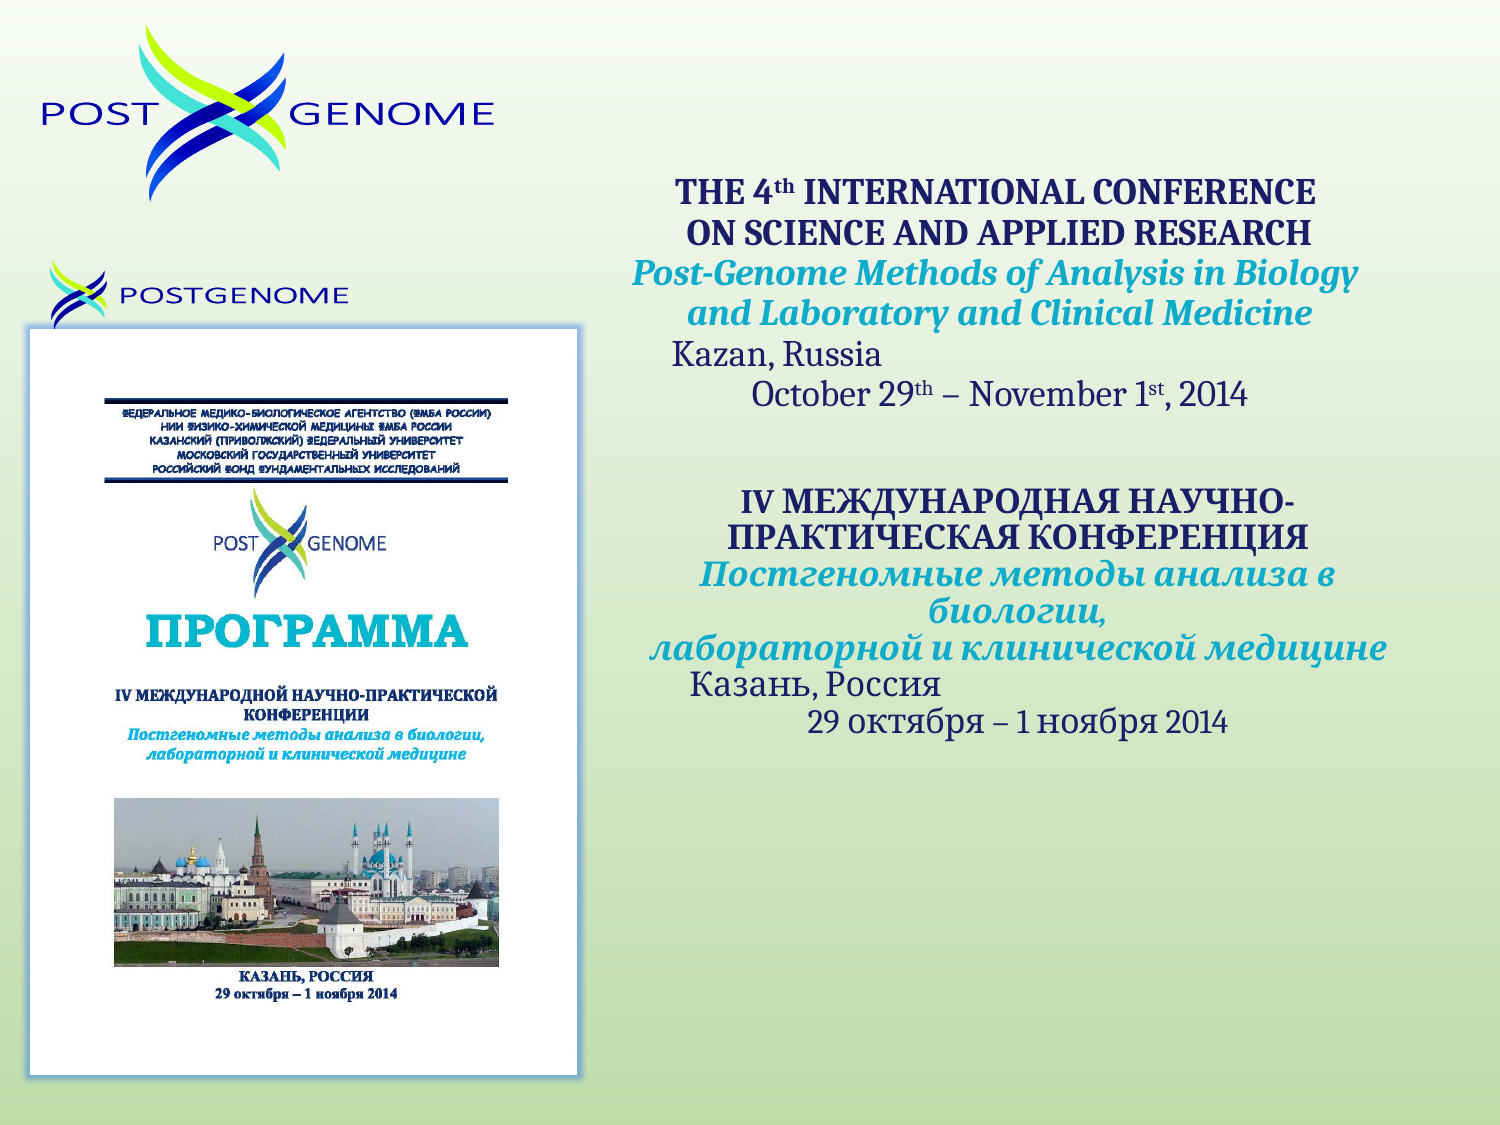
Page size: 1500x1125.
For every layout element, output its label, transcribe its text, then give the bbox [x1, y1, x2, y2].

title The 4th International Conference on Science and Applied Research Post-Genome Methods of Analysis in Biology and Laboratory and Clinical Medicine Kazan, Russia October 29th – November 1st, 2014 [576, 148, 1424, 423]
text_box IV Международная научно-практическая конференция Постгеномные методы анализа в биологии, лабораторной и клинической медицине Казань, Россия 29 октября – 1 ноября 2014 [594, 474, 1441, 749]
picture [30, 24, 577, 1075]
